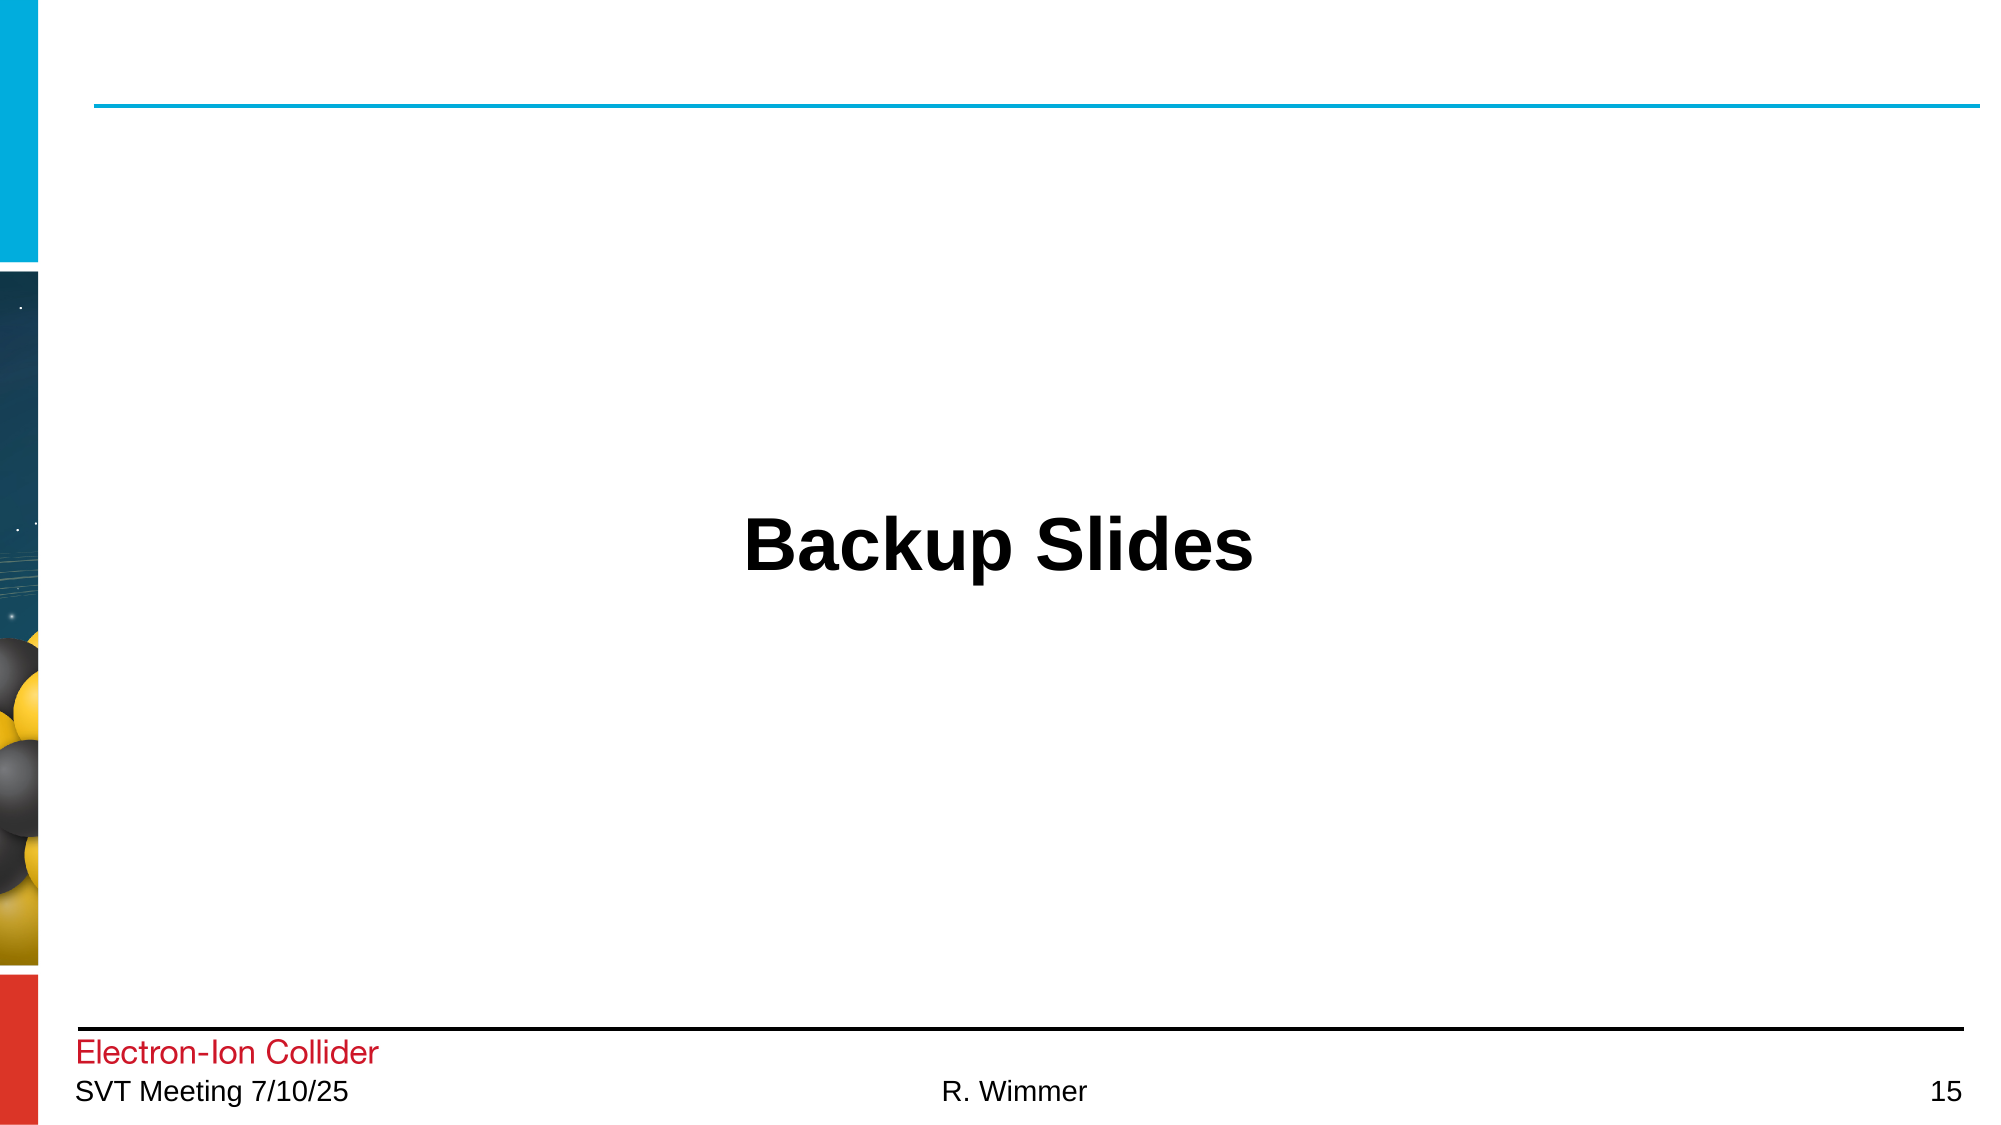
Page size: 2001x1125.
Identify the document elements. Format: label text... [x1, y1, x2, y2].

picture [0, 0, 2001, 1125]
title Backup Slides [56, 478, 1944, 615]
